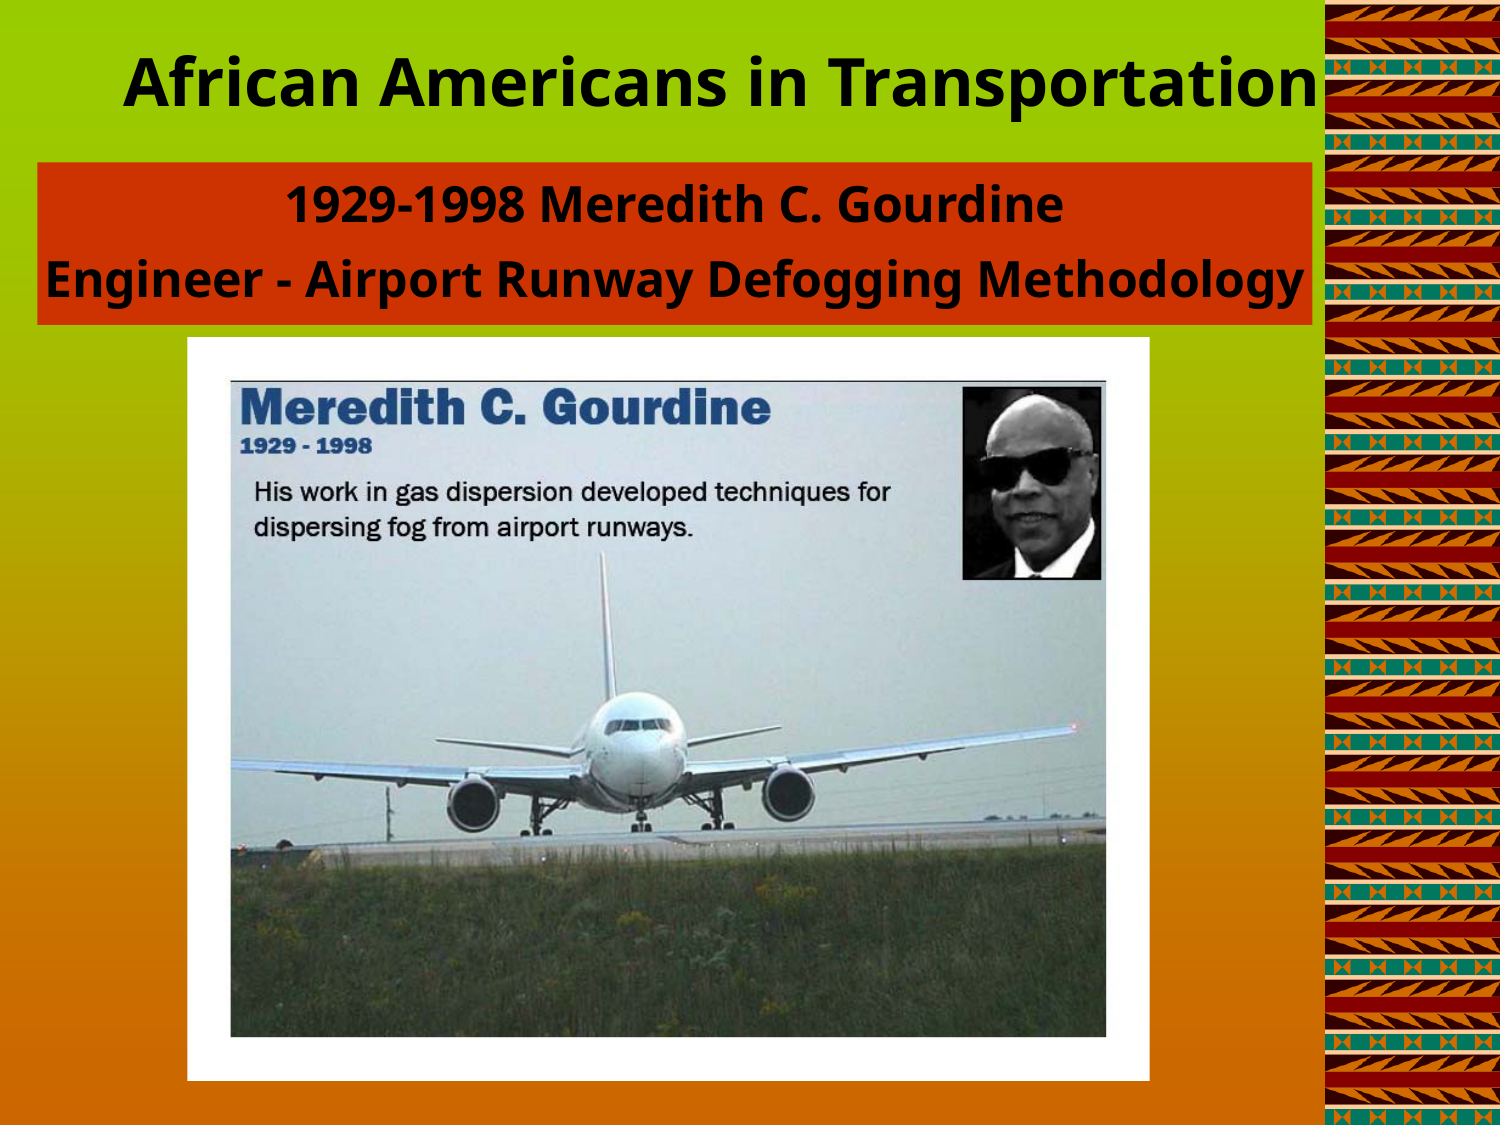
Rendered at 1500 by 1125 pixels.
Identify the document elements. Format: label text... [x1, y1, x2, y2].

picture [0, 0, 1500, 1125]
text_box 1929-1998 Meredith C. Gourdine Engineer - Airport Runway Defogging Methodology [37, 156, 1313, 375]
title African Americans in Transportation [76, 40, 1423, 132]
text_box [187, 337, 1150, 1081]
